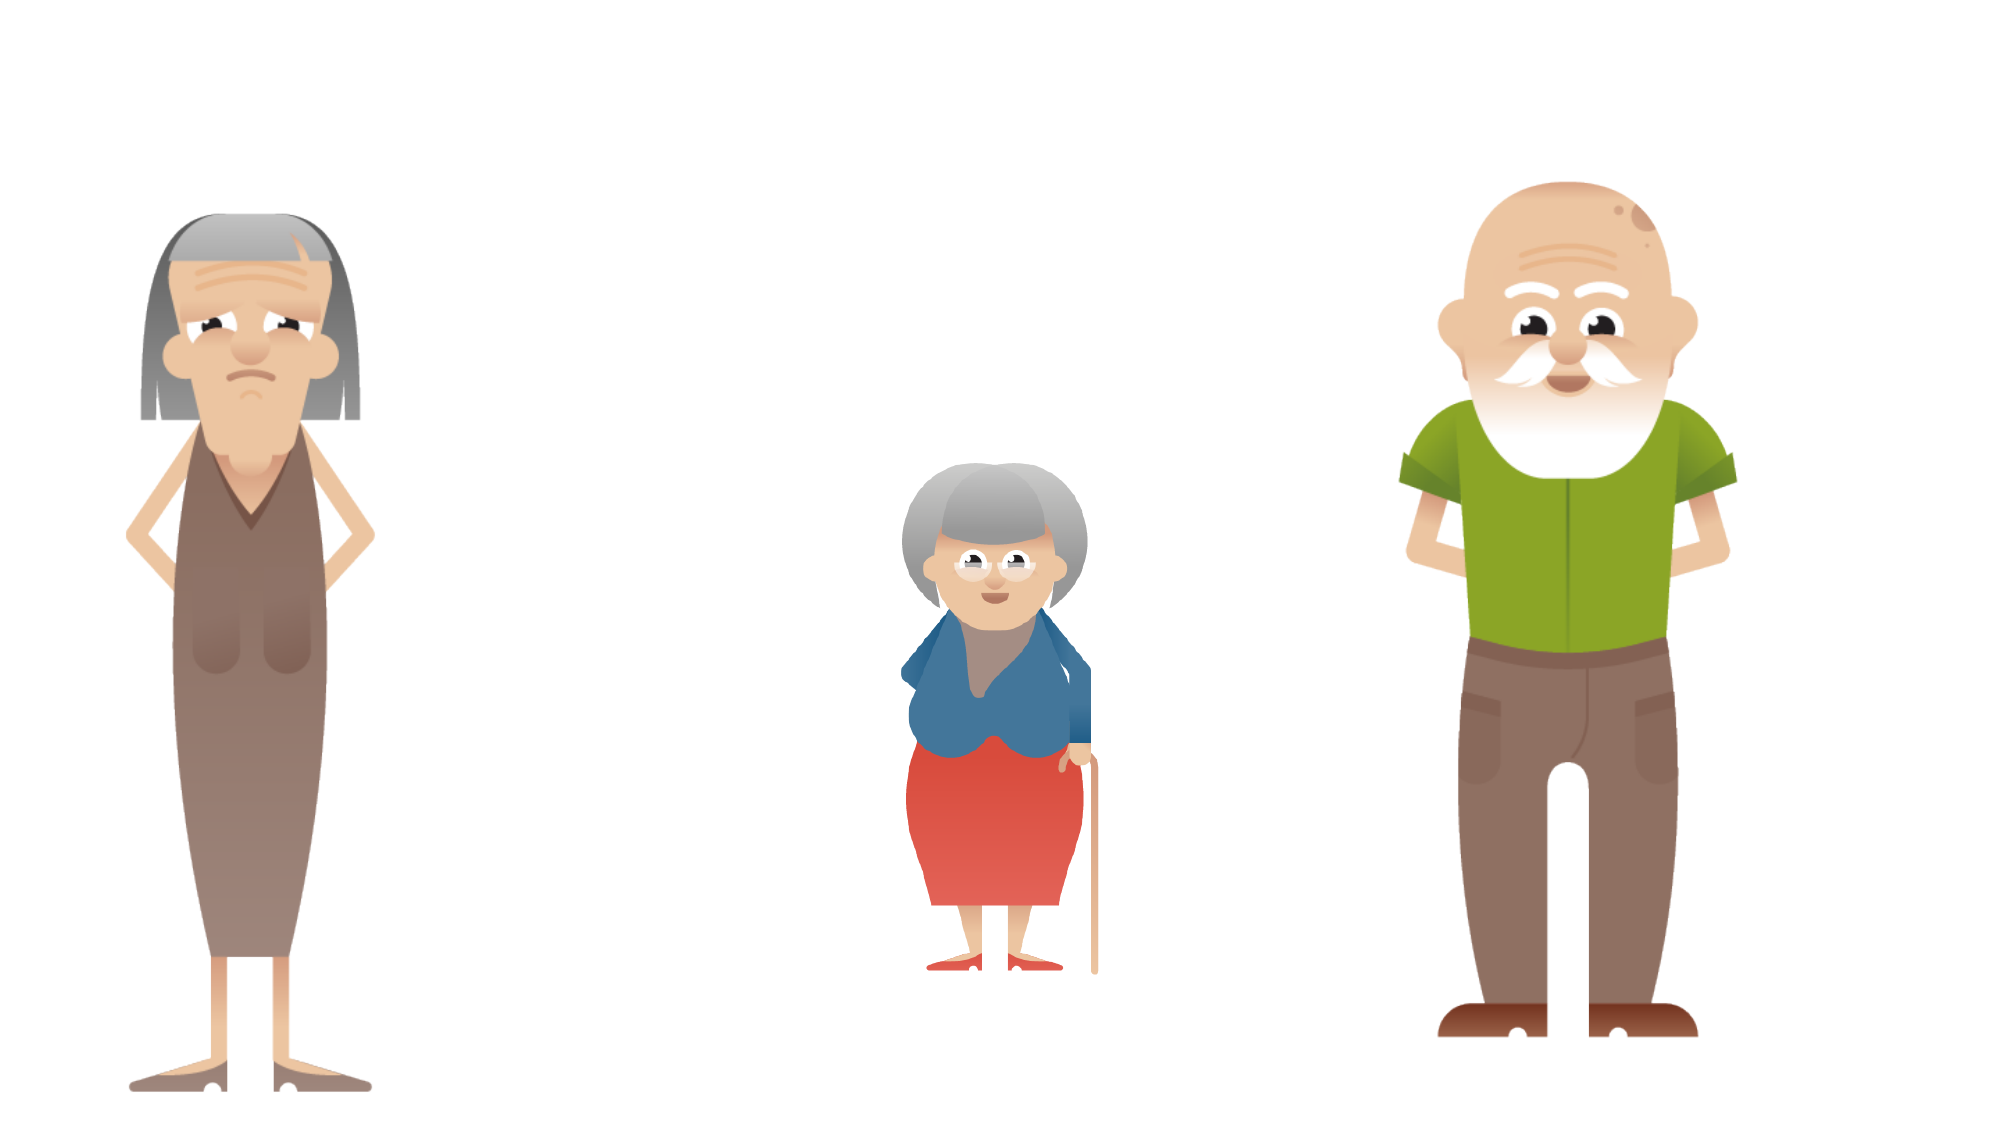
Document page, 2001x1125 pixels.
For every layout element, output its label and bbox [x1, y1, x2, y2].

picture [1244, 0, 1863, 1106]
list [803, 299, 1196, 1014]
picture [0, 12, 559, 1125]
